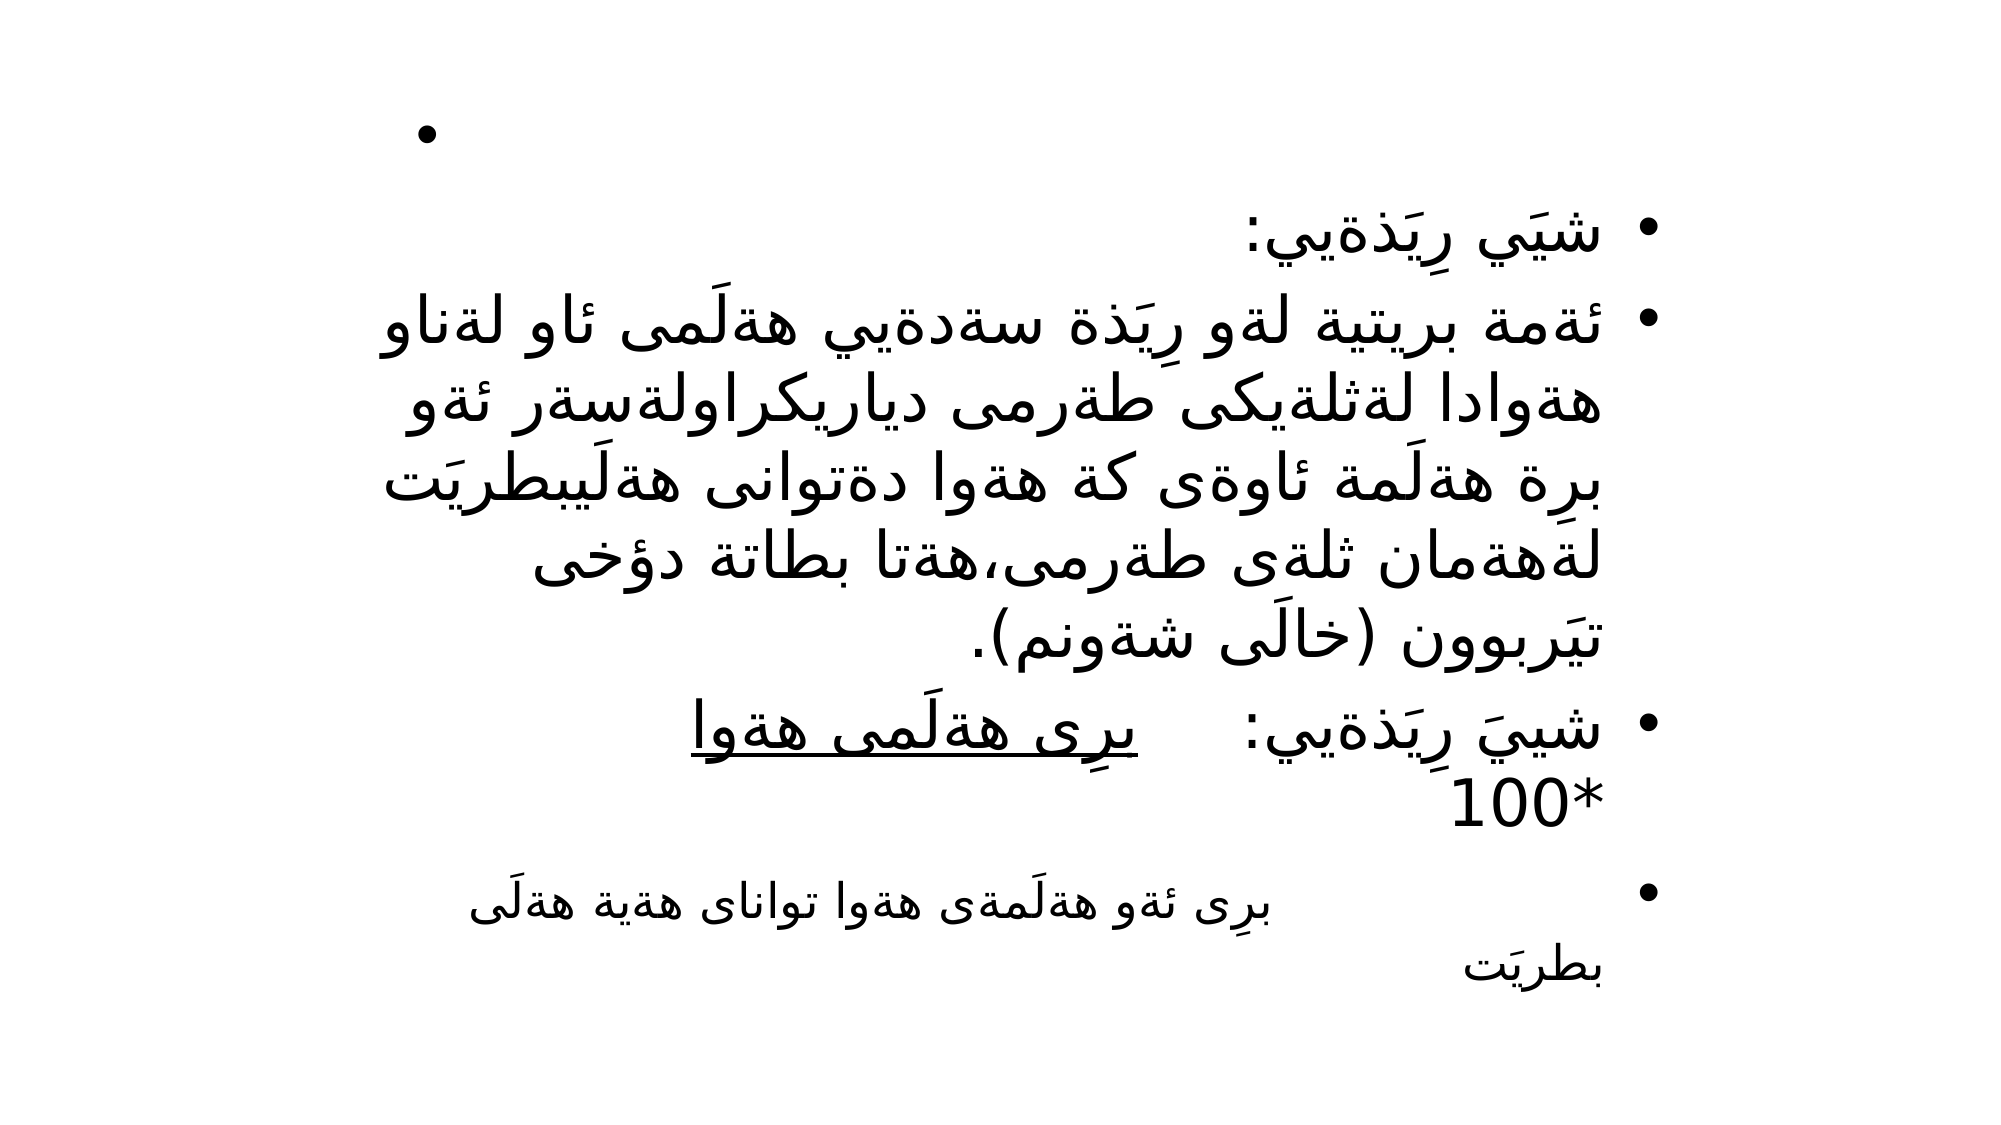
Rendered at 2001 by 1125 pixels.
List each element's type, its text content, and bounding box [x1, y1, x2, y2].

list شيَي رِيَذةيي: ئةمة بريتية لةو رِيَذة سةدةيي هةلَمى ئاو لةناو هةوادا لةثلةيكى طةرمى دياريكراولةسةر ئةو برِة هةلَمة ئاوةى كة هةوا دةتوانى هةلَيبطريَت لةهةمان ثلةى طةرمى،هةتا بطاتة دؤخى تيَربوون (خالَى شةونم). شييَ رِيَذةيي: برِى هةلَمى هةوا *100 برِى ئةو هةلَمةى هةوا تواناى هةية هةلَى بطريَت [324, 87, 1675, 1005]
